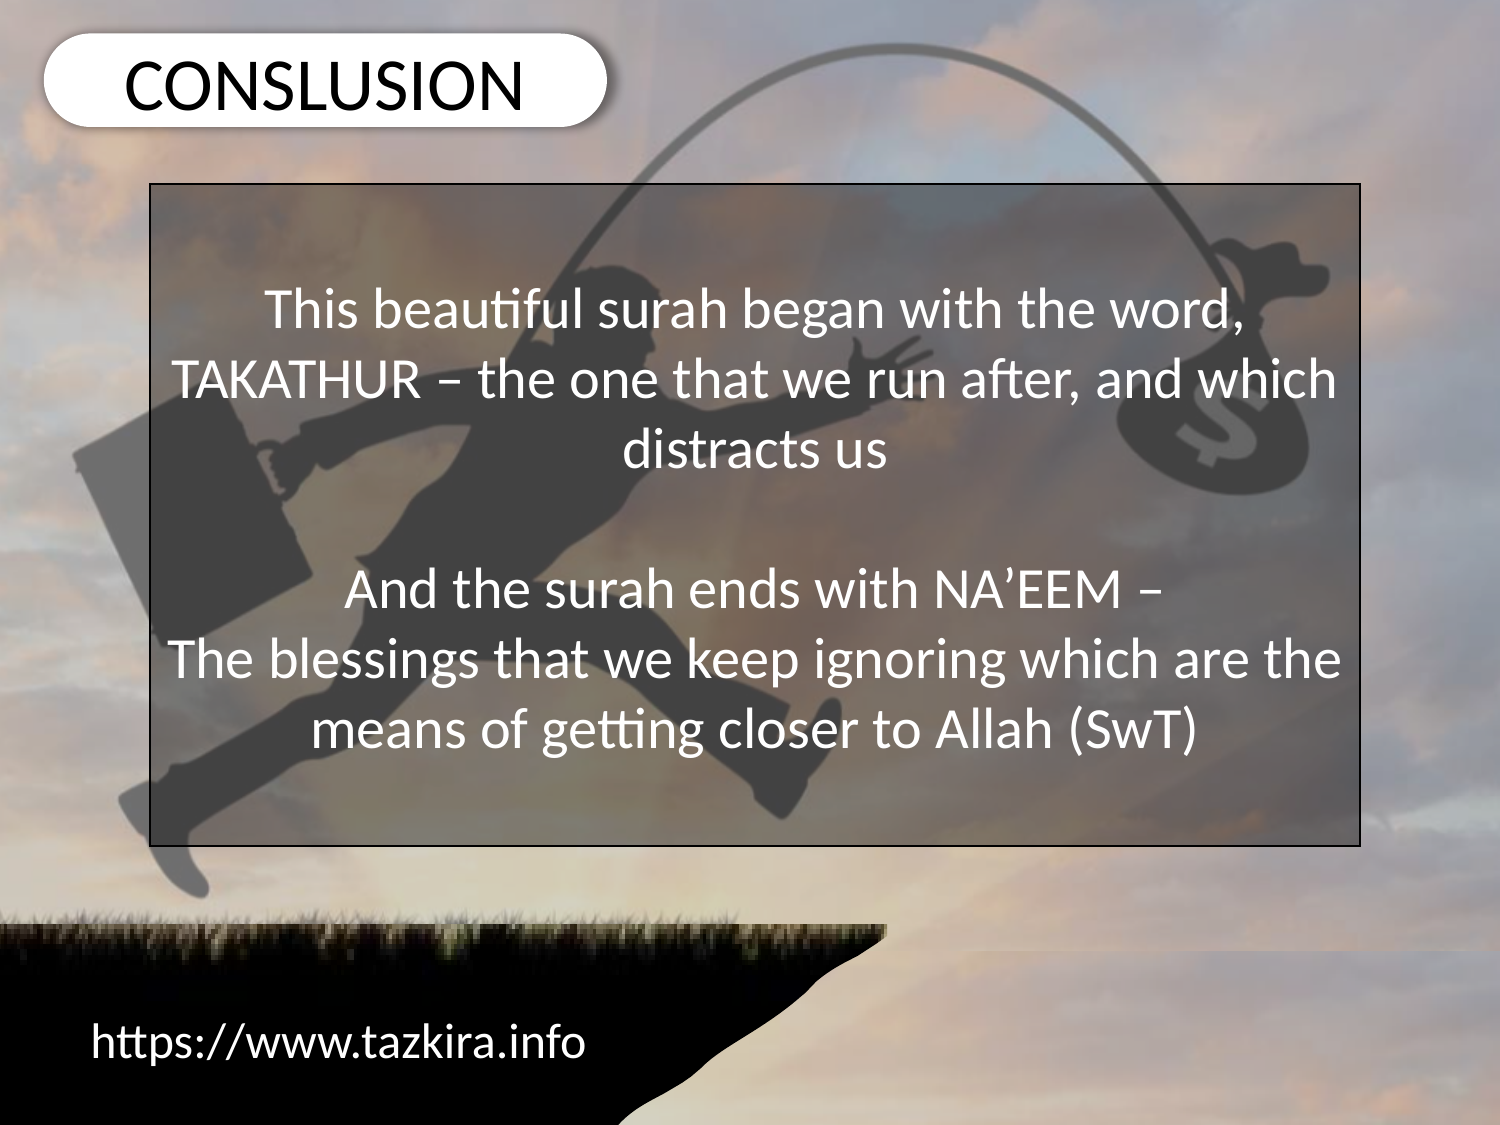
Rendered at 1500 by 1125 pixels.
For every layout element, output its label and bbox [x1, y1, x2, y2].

text_box [0, 0, 1500, 1125]
